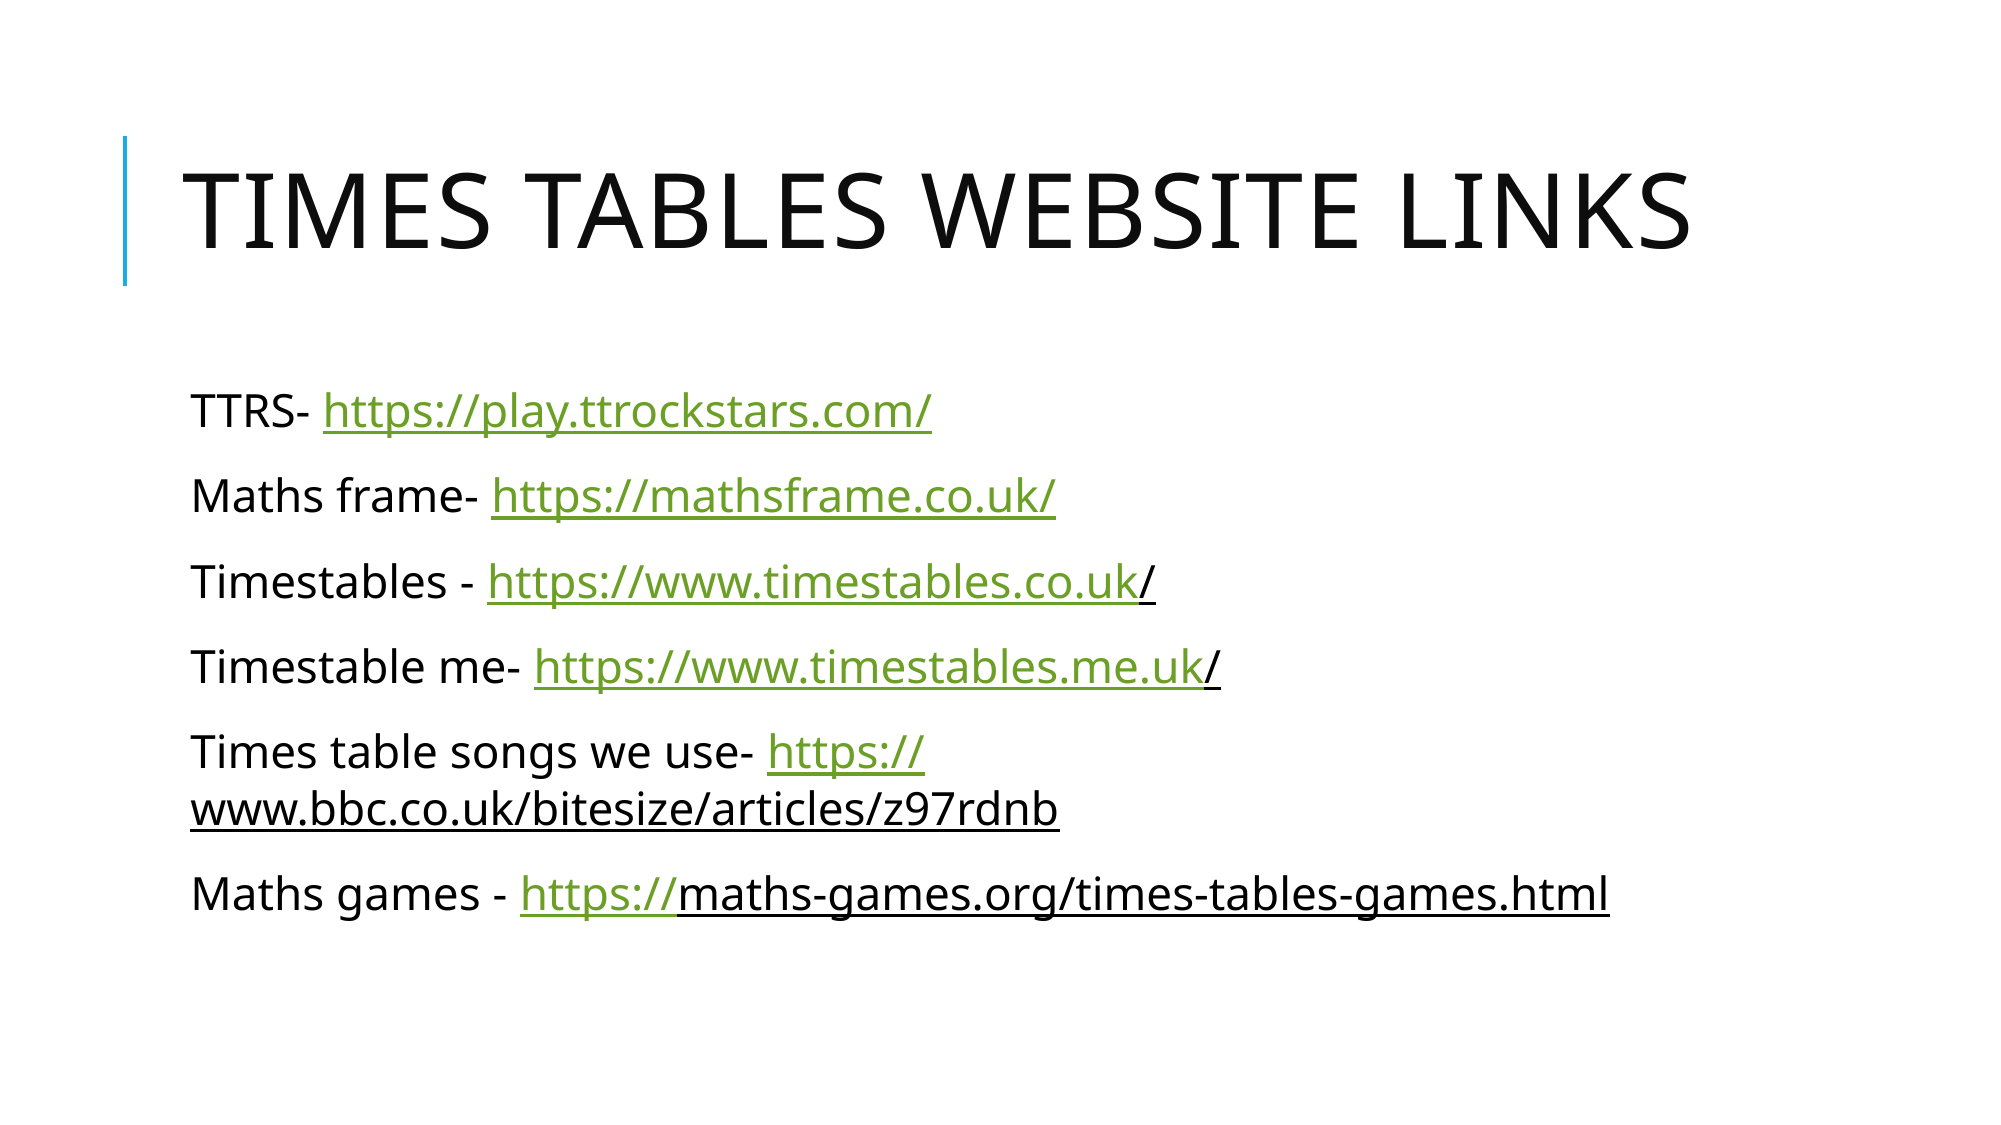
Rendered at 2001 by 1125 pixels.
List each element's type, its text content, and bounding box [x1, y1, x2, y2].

list TTRS- https://play.ttrockstars.com/ Maths frame- https://mathsframe.co.uk/ Timestables - https://www.timestables.co.uk/ Timestable me- https://www.timestables.me.uk/ Times table songs we use- https://www.bbc.co.uk/bitesize/articles/z97rdnb Maths games - https://maths-games.org/times-tables-games.html [168, 375, 1763, 1035]
title Times tables website links [168, 96, 1763, 342]
